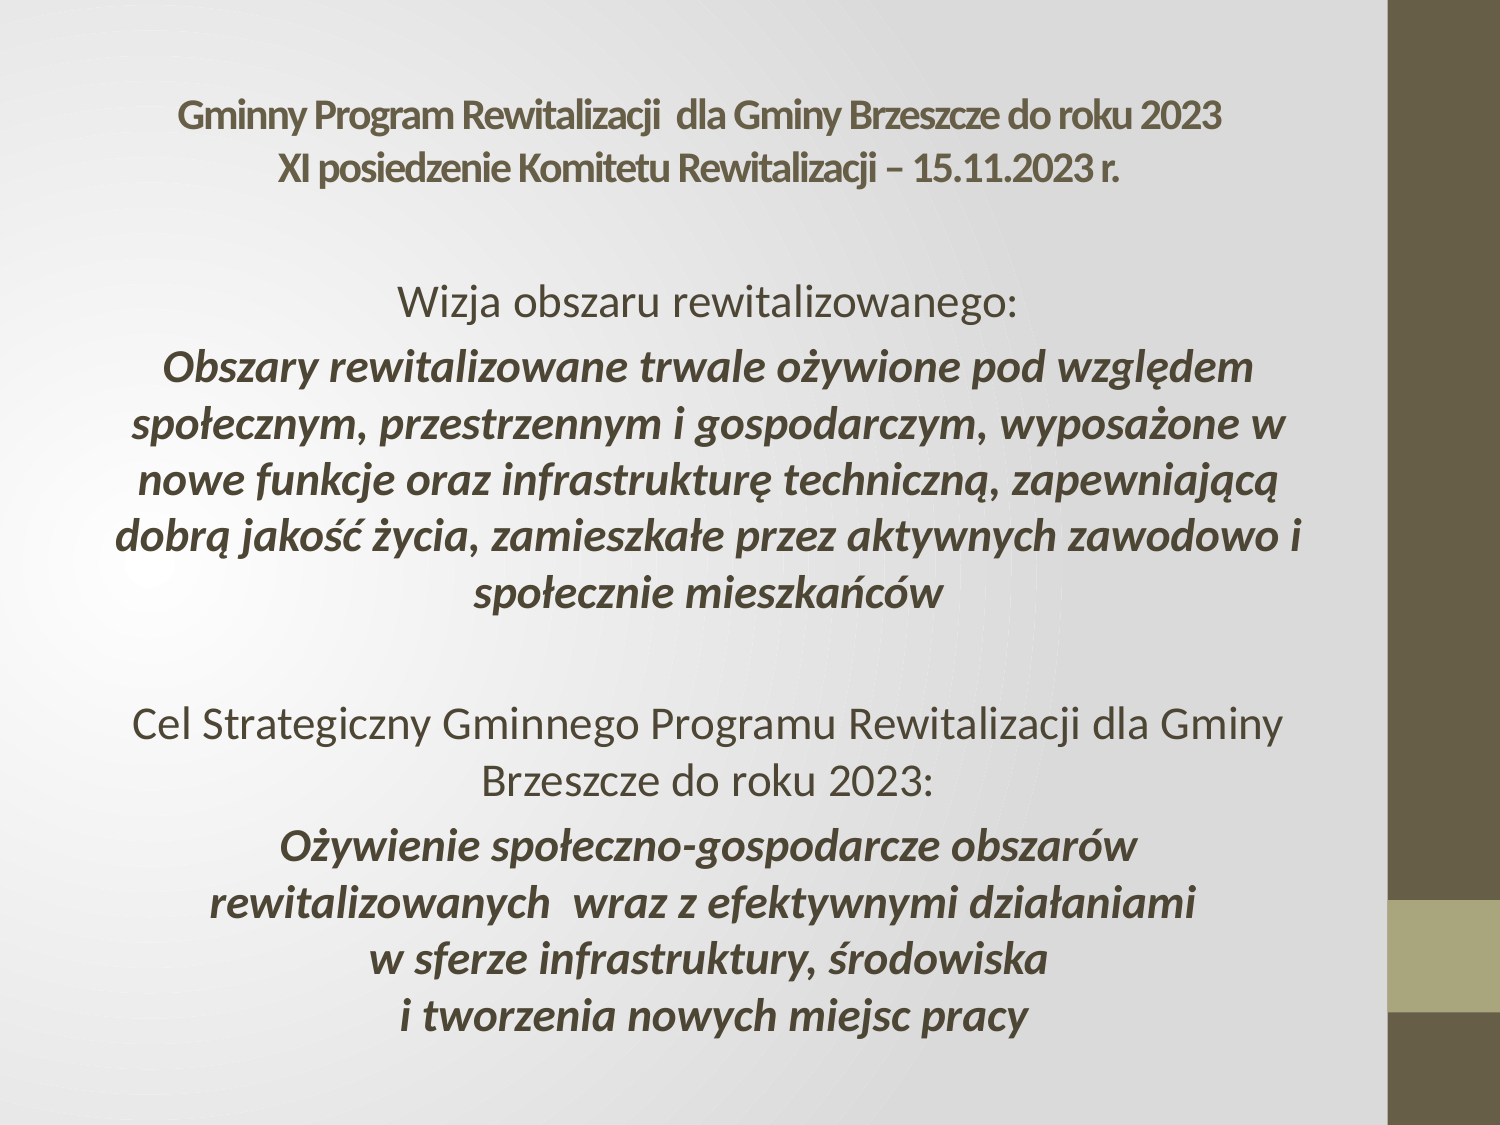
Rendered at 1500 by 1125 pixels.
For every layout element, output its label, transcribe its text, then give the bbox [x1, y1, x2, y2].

title Gminny Program Rewitalizacji dla Gminy Brzeszcze do roku 2023 XI posiedzenie Komitetu Rewitalizacji – 15.11.2023 r. [75, 45, 1325, 233]
list Wizja obszaru rewitalizowanego: Obszary rewitalizowane trwale ożywione pod względem społecznym, przestrzennym i gospodarczym, wyposażone w nowe funkcje oraz infrastrukturę techniczną, zapewniającą dobrą jakość życia, zamieszkałe przez aktywnych zawodowo i społecznie mieszkańców Cel Strategiczny Gminnego Programu Rewitalizacji dla Gminy Brzeszcze do roku 2023: Ożywienie społeczno-gospodarcze obszarów rewitalizowanych wraz z efektywnymi działaniami w sferze infrastruktury, środowiska i tworzenia nowych miejsc pracy [75, 262, 1325, 1050]
